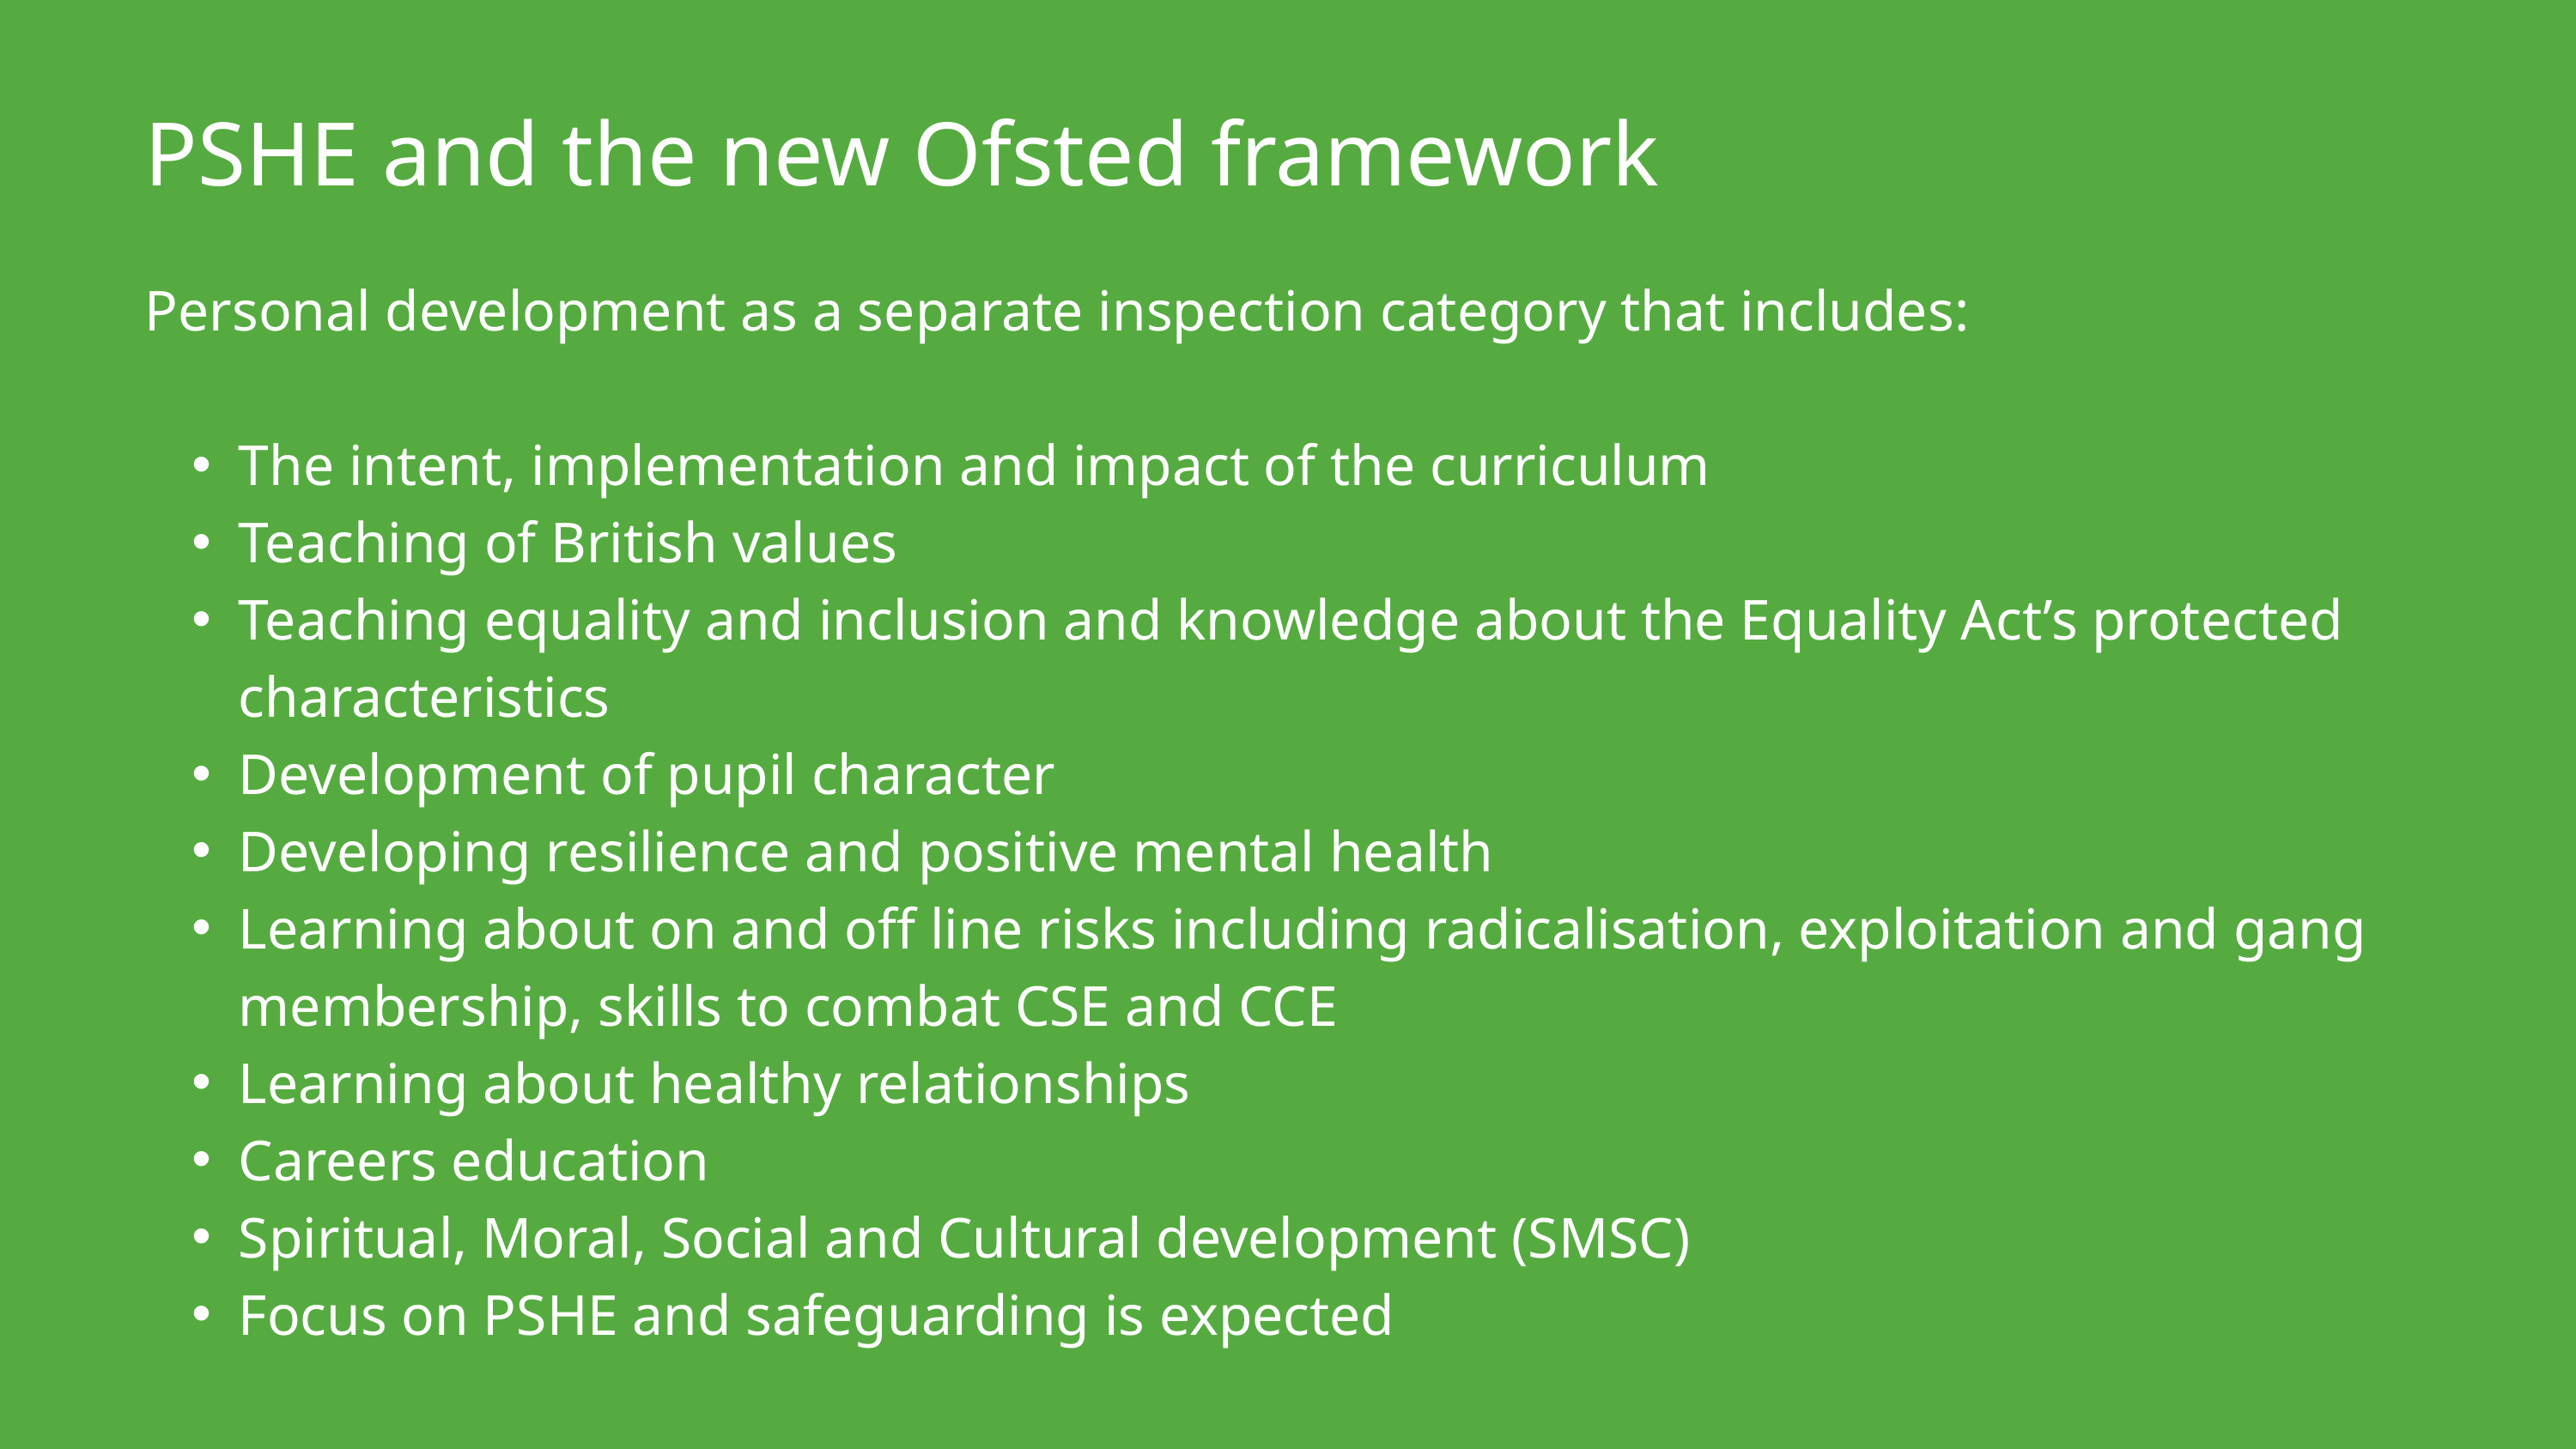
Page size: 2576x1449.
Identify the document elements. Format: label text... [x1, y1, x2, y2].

text_box PSHE and the new Ofsted framework [144, 80, 2104, 203]
text_box Personal development as a separate inspection category that includes: The intent, implementation and impact of the curriculum Teaching of British values Teaching equality and inclusion and knowledge about the Equality Act’s protected characteristics Development of pupil character Developing resilience and positive mental health Learning about on and off line risks including radicalisation, exploitation and gang membership, skills to combat CSE and CCE Learning about healthy relationships Careers education Spiritual, Moral, Social and Cultural development (SMSC) Focus on PSHE and safeguarding is expected [144, 264, 2432, 1346]
